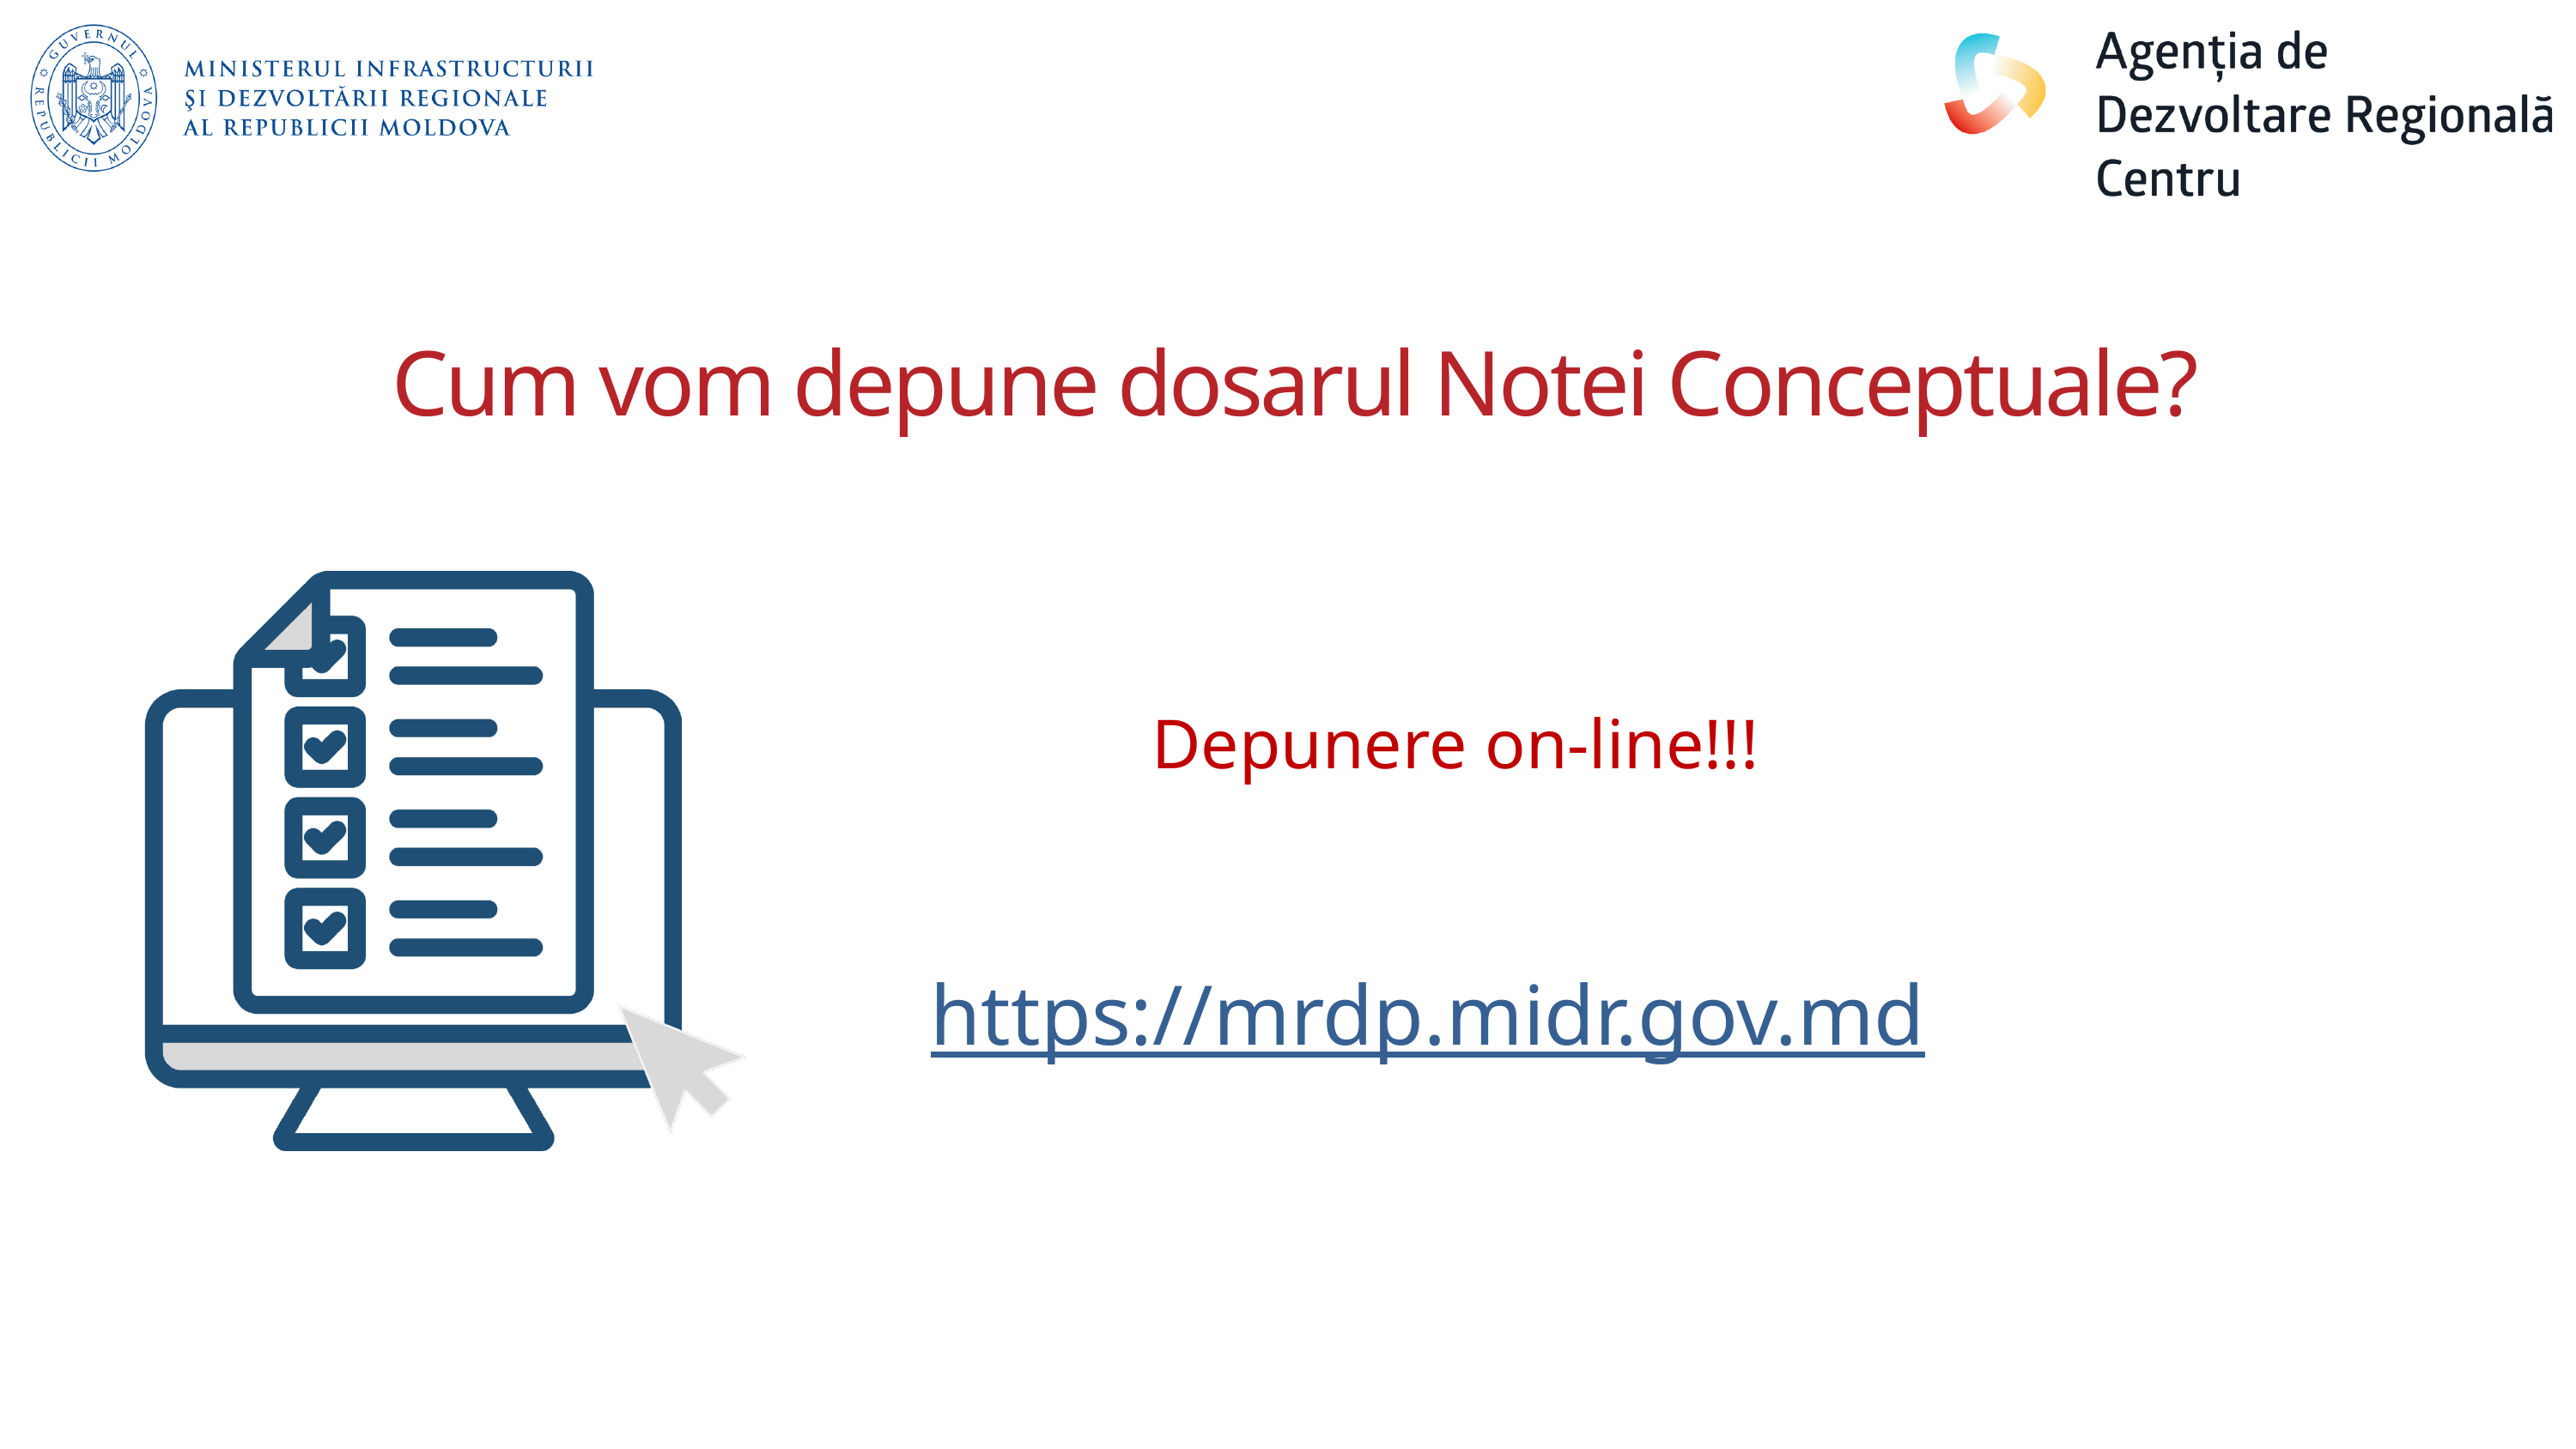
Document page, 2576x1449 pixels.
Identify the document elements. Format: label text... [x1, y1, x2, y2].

text_box https://mrdp.midr.gov.md [930, 959, 2104, 1075]
text_box [617, 1003, 748, 1135]
text_box Cum vom depune dosarul Notei Conceptuale? [143, 294, 2447, 434]
text_box [4, 0, 641, 197]
text_box Depunere on-line!!! [1075, 688, 1836, 783]
text_box [144, 571, 683, 1151]
text_box [1944, 30, 2553, 197]
